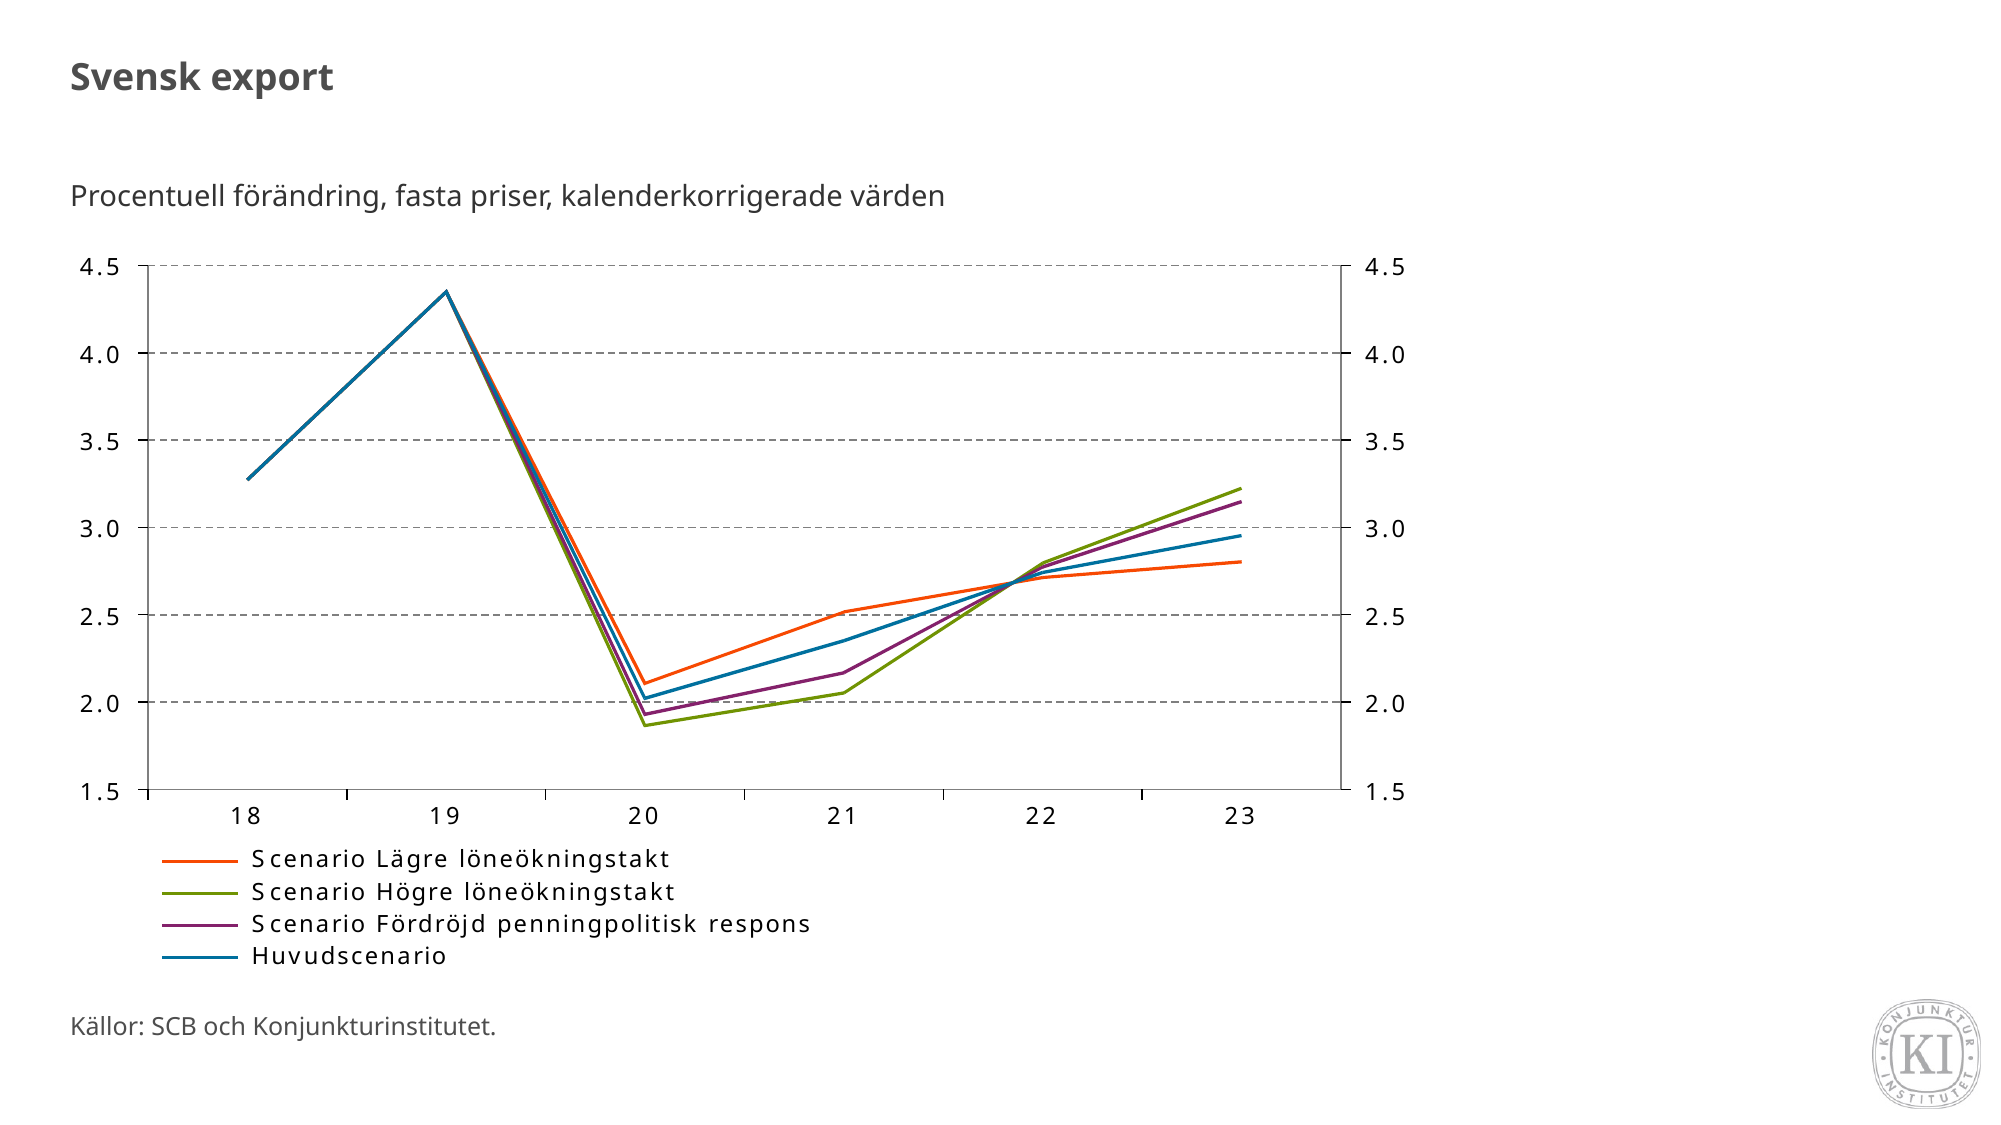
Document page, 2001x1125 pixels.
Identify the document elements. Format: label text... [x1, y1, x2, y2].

picture [1872, 999, 1981, 1109]
list Procentuell förändring, fasta priser, kalenderkorrigerade värden [55, 137, 1476, 220]
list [30, 228, 1453, 998]
subtitle Källor: SCB och Konjunkturinstitutet. [55, 1003, 1476, 1106]
title Svensk export [55, 45, 1476, 128]
